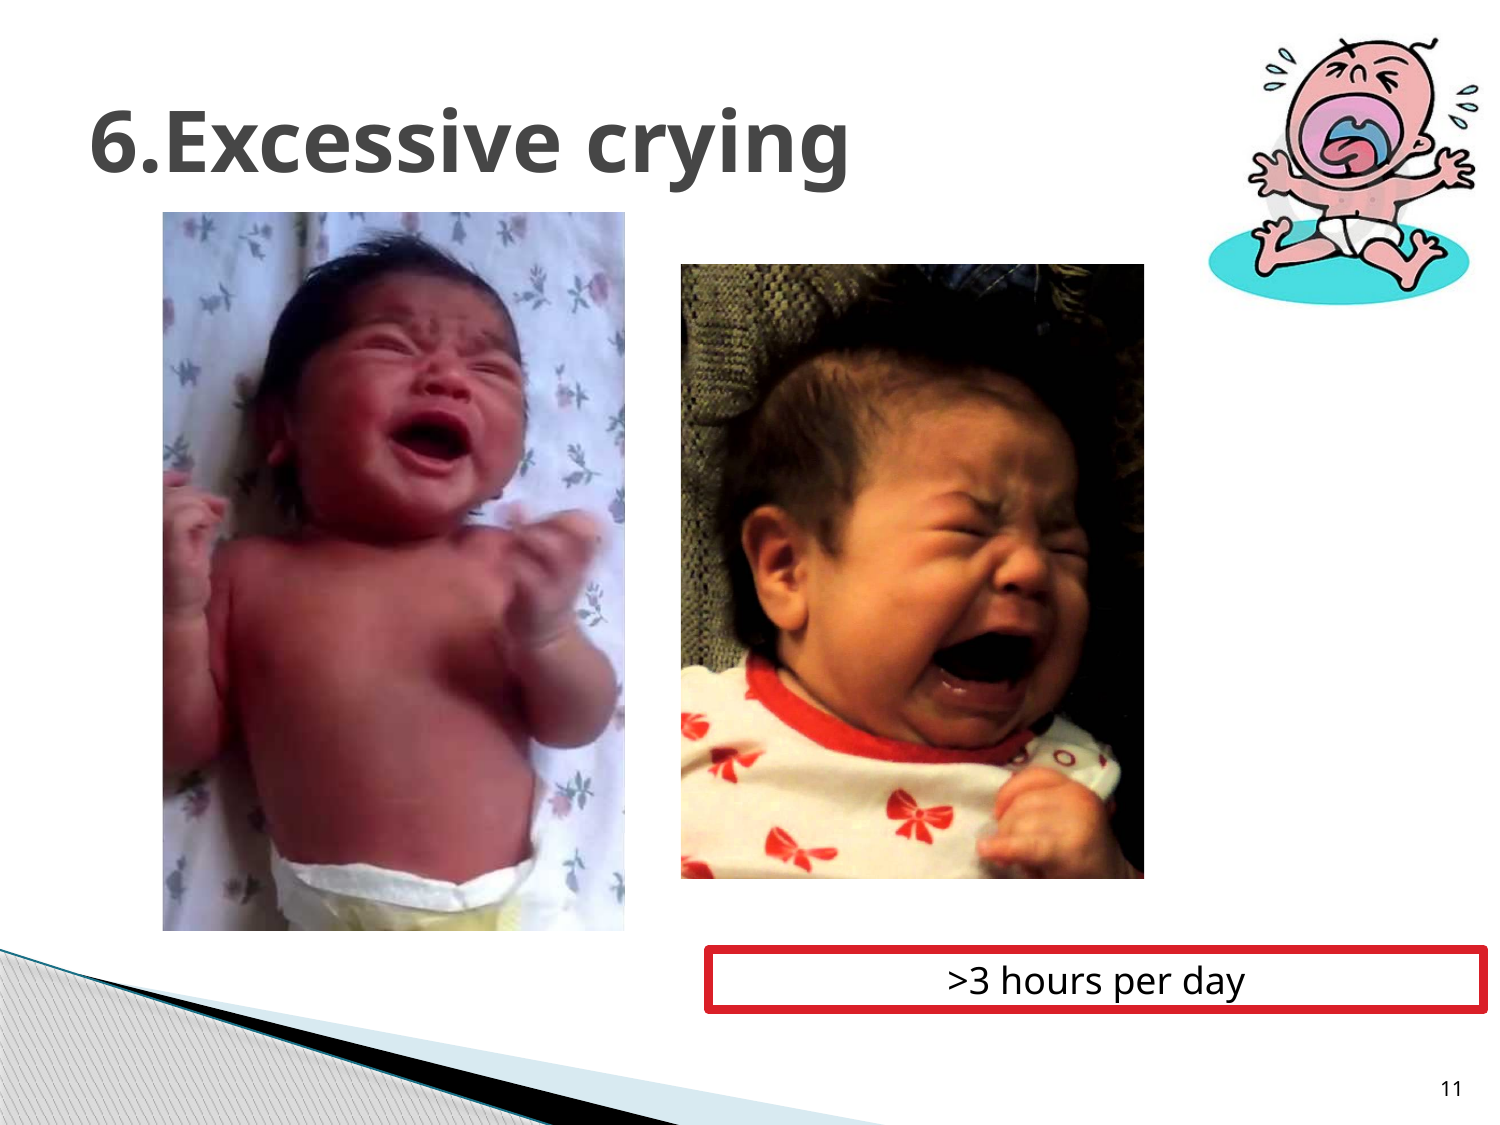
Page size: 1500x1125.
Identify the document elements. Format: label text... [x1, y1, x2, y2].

slide_number 11 [1418, 1051, 1479, 1112]
text_box >3 hours per day [704, 945, 1488, 1014]
picture [680, 264, 1145, 879]
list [1199, 0, 1488, 345]
picture [162, 212, 626, 931]
title 6.Excessive crying [75, 45, 1193, 233]
